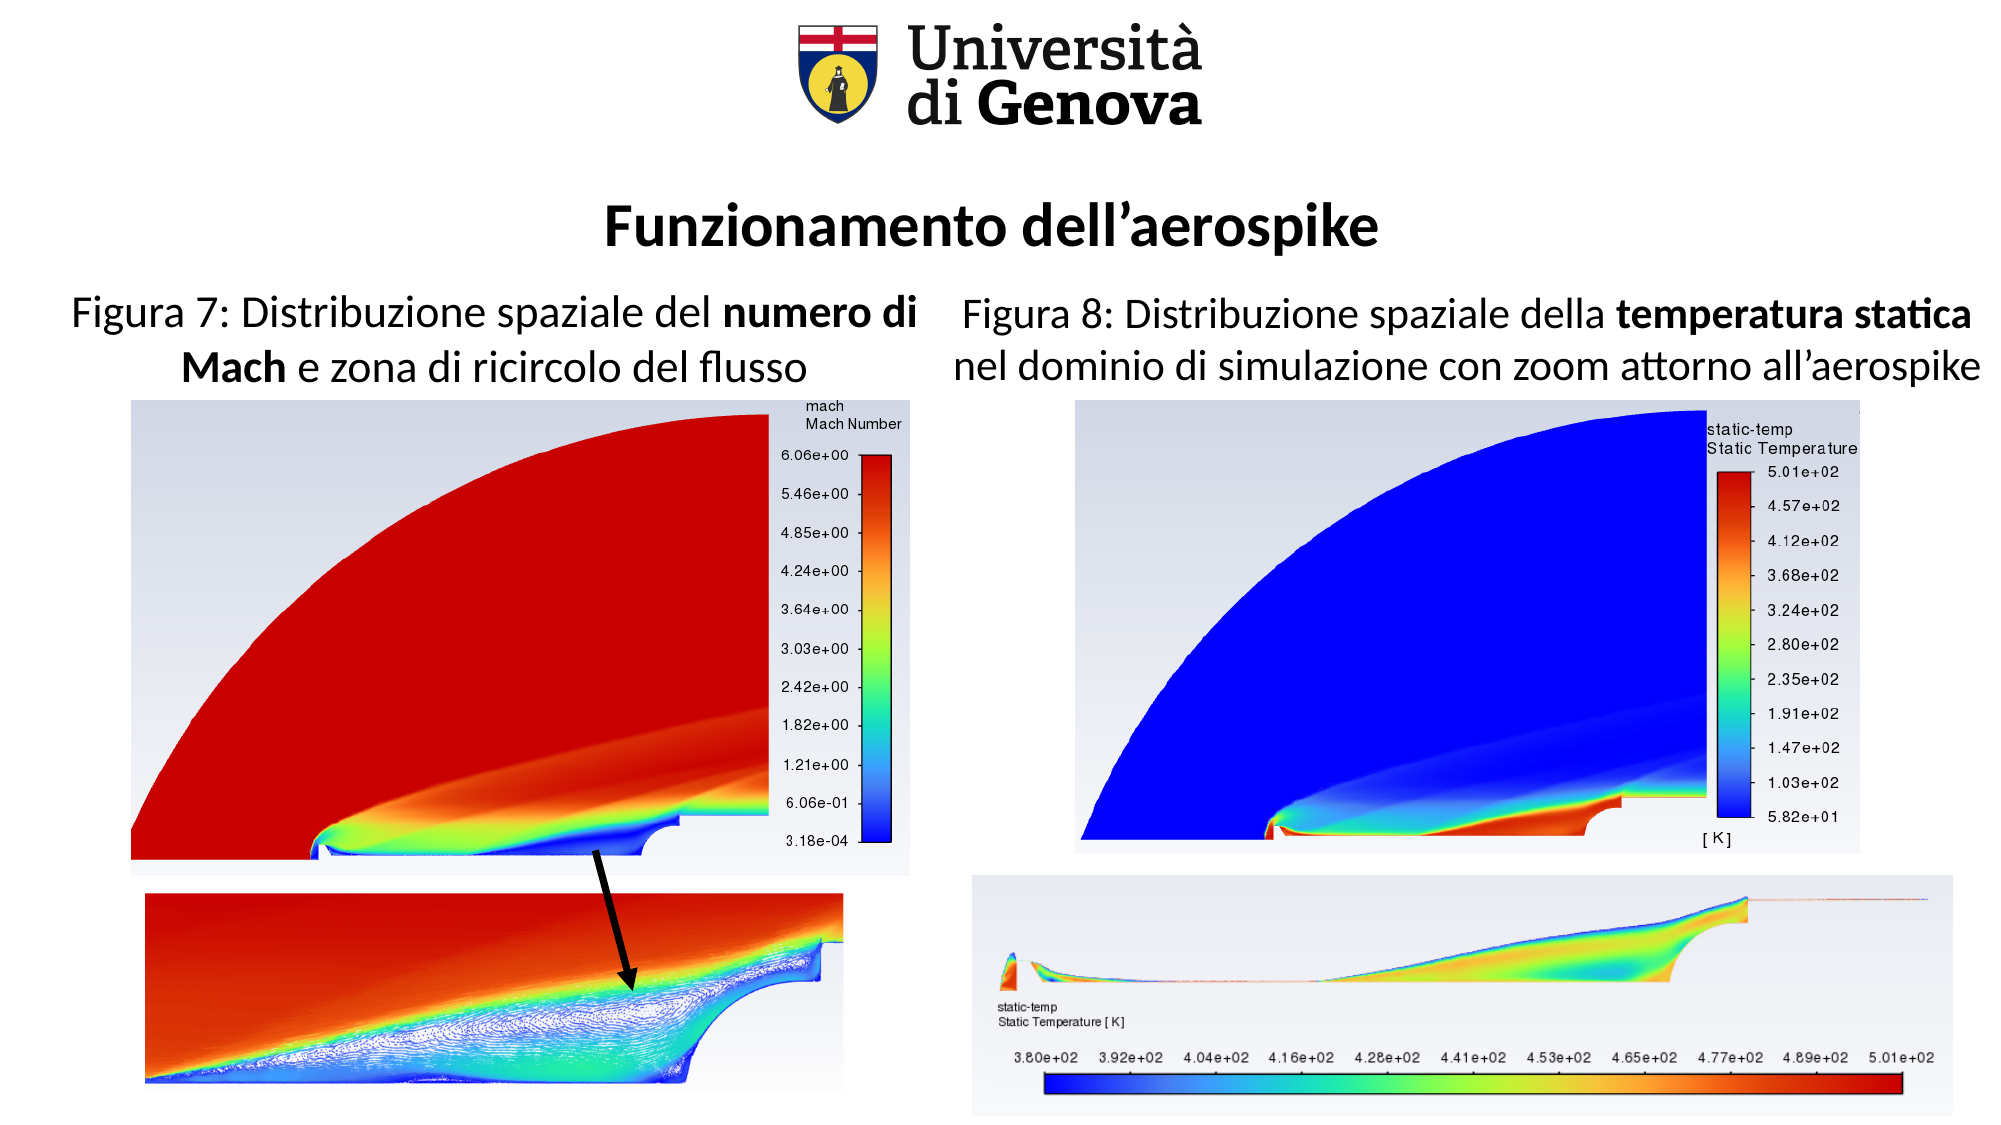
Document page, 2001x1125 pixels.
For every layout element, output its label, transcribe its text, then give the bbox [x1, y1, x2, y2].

picture [798, 22, 1202, 125]
picture [143, 891, 846, 1091]
text_box Funzionamento dell’aerospike [226, 176, 1774, 267]
text_box Figura 8: Distribuzione spaziale della temperatura statica nel dominio di simulazione con zoom attorno all’aerospike [918, 277, 2000, 397]
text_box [595, 850, 633, 992]
picture [131, 400, 910, 876]
picture [1075, 400, 1860, 855]
text_box Figura 7: Distribuzione spaziale del numero di Mach e zona di ricircolo del flusso [42, 274, 947, 400]
picture [972, 875, 1953, 1116]
